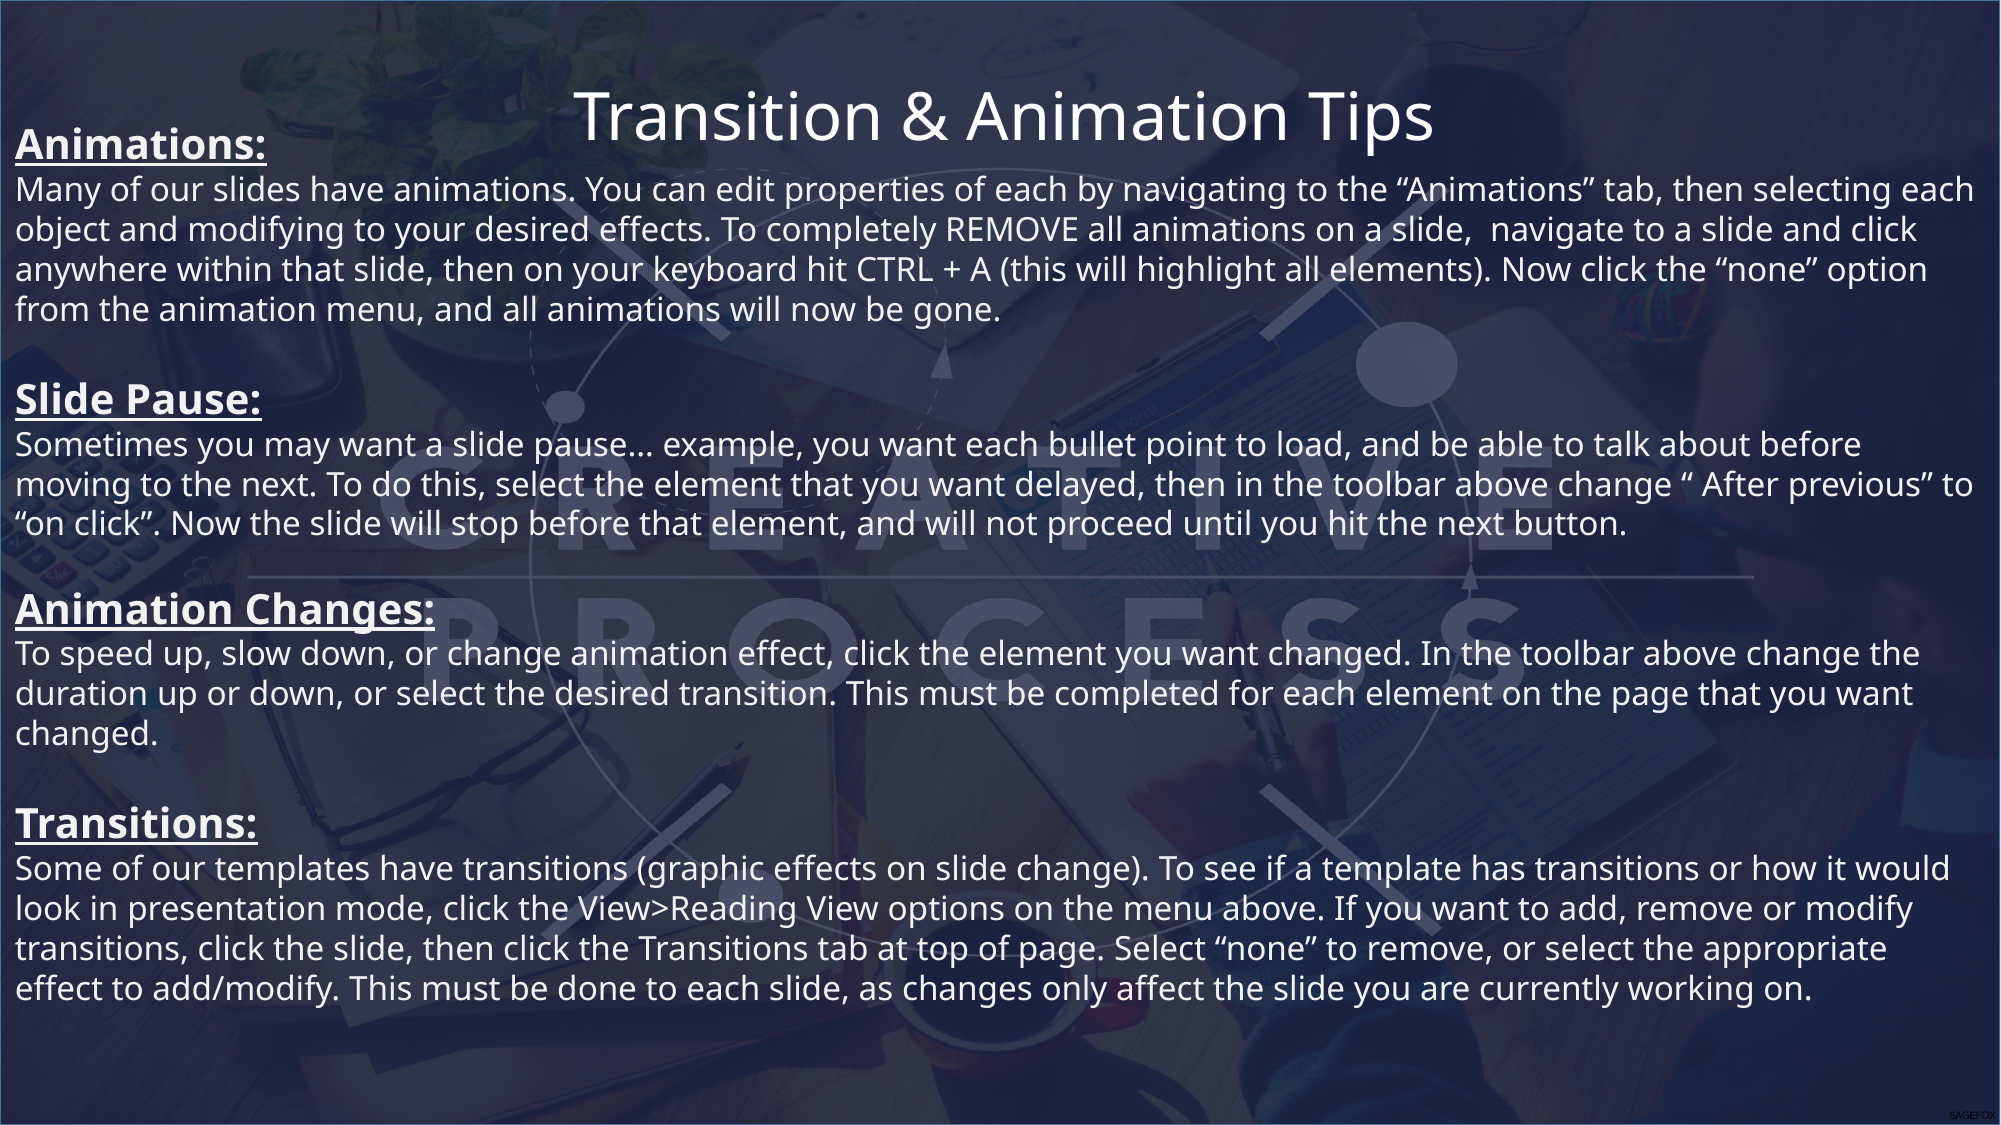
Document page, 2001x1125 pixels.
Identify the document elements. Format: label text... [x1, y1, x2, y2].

title Transition & Animation Tips [477, 59, 1532, 177]
text_box Animations: Many of our slides have animations. You can edit properties of each by navigating to the “Animations” tab, then selecting each object and modifying to your desired effects. To completely REMOVE all animations on a slide, navigate to a slide and click anywhere within that slide, then on your keyboard hit CTRL + A (this will highlight all elements). Now click the “none” option from the animation menu, and all animations will now be gone. Slide Pause: Sometimes you may want a slide pause… example, you want each bullet point to load, and be able to talk about before moving to the next. To do this, select the element that you want delayed, then in the toolbar above change “ After previous” to “on click”. Now the slide will stop before that element, and will not proceed until you hit the next button. Animation Changes: To speed up, slow down, or change animation effect, click the element you want changed. In the toolbar above change the duration up or down, or select the desired transition. This must be completed for each element on the page that you want changed. Transitions: Some of our templates have transitions (graphic effects on slide change). To see if a template has transitions or how it would look in presentation mode, click the View>Reading View options on the menu above. If you want to add, remove or modify transitions, click the slide, then click the Transitions tab at top of page. Select “none” to remove, or select the appropriate effect to add/modify. This must be done to each slide, as changes only affect the slide you are currently working on. [0, 0, 2000, 1125]
